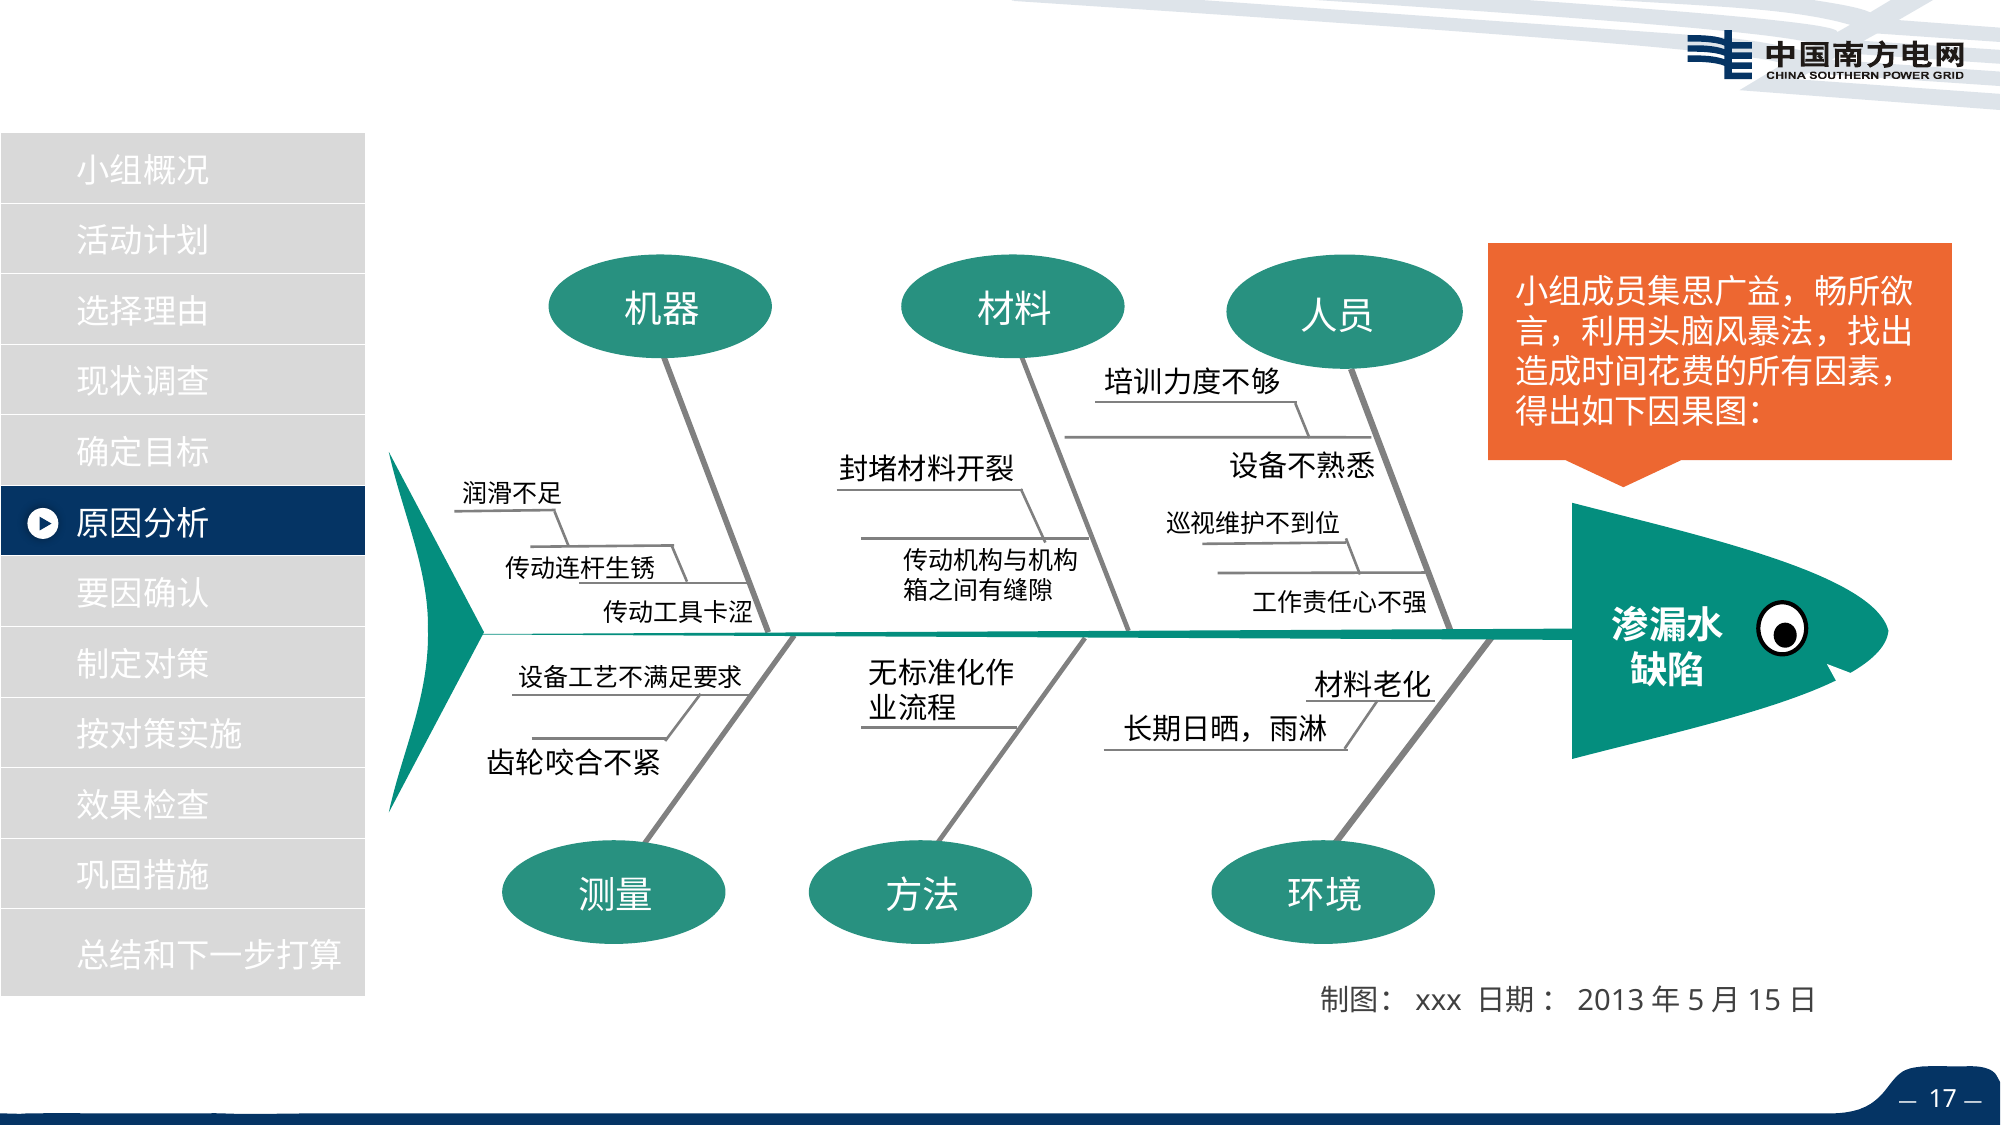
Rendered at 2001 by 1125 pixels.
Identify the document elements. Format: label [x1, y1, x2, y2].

text_box [388, 243, 1952, 1025]
